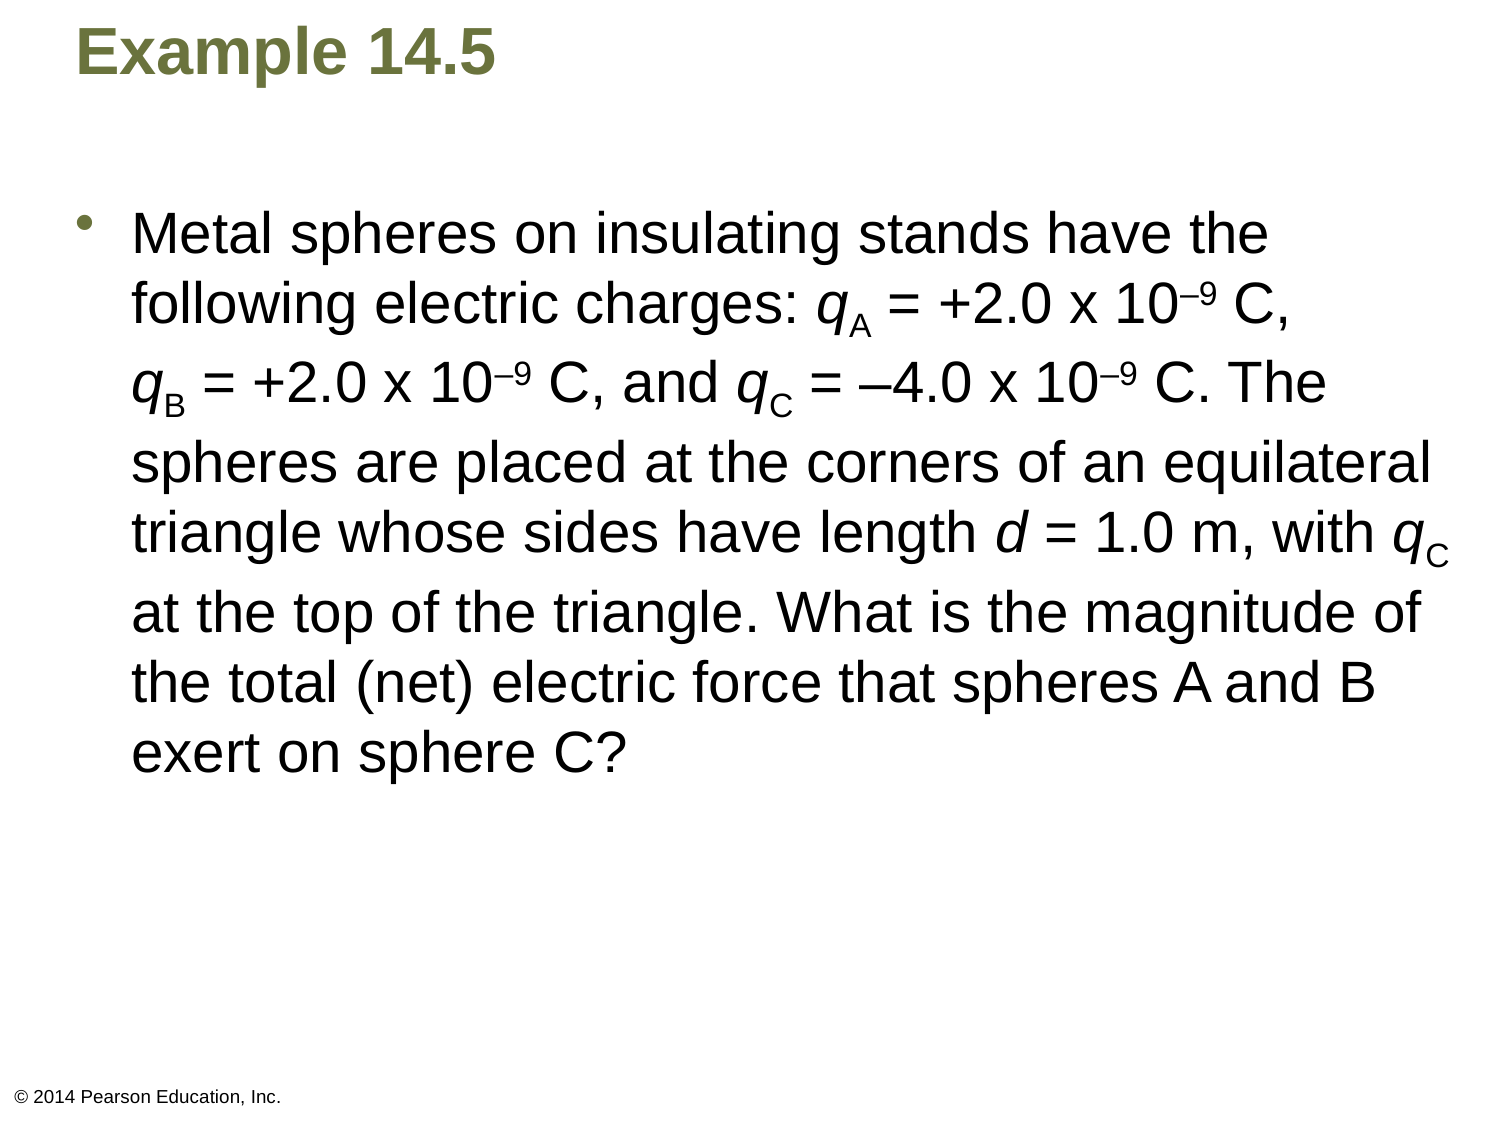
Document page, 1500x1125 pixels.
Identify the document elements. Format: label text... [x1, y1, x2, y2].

list Metal spheres on insulating stands have the following electric charges: qA = +2.0 x 10–9 C, qB = +2.0 x 10–9 C, and qC = –4.0 x 10–9 C. The spheres are placed at the corners of an equilateral triangle whose sides have length d = 1.0 m, with qC at the top of the triangle. What is the magnitude of the total (net) electric force that spheres A and B exert on sphere C? [59, 187, 1475, 1025]
footer © 2014 Pearson Education, Inc. [14, 1084, 900, 1115]
title Example 14.5 [0, 0, 1500, 96]
